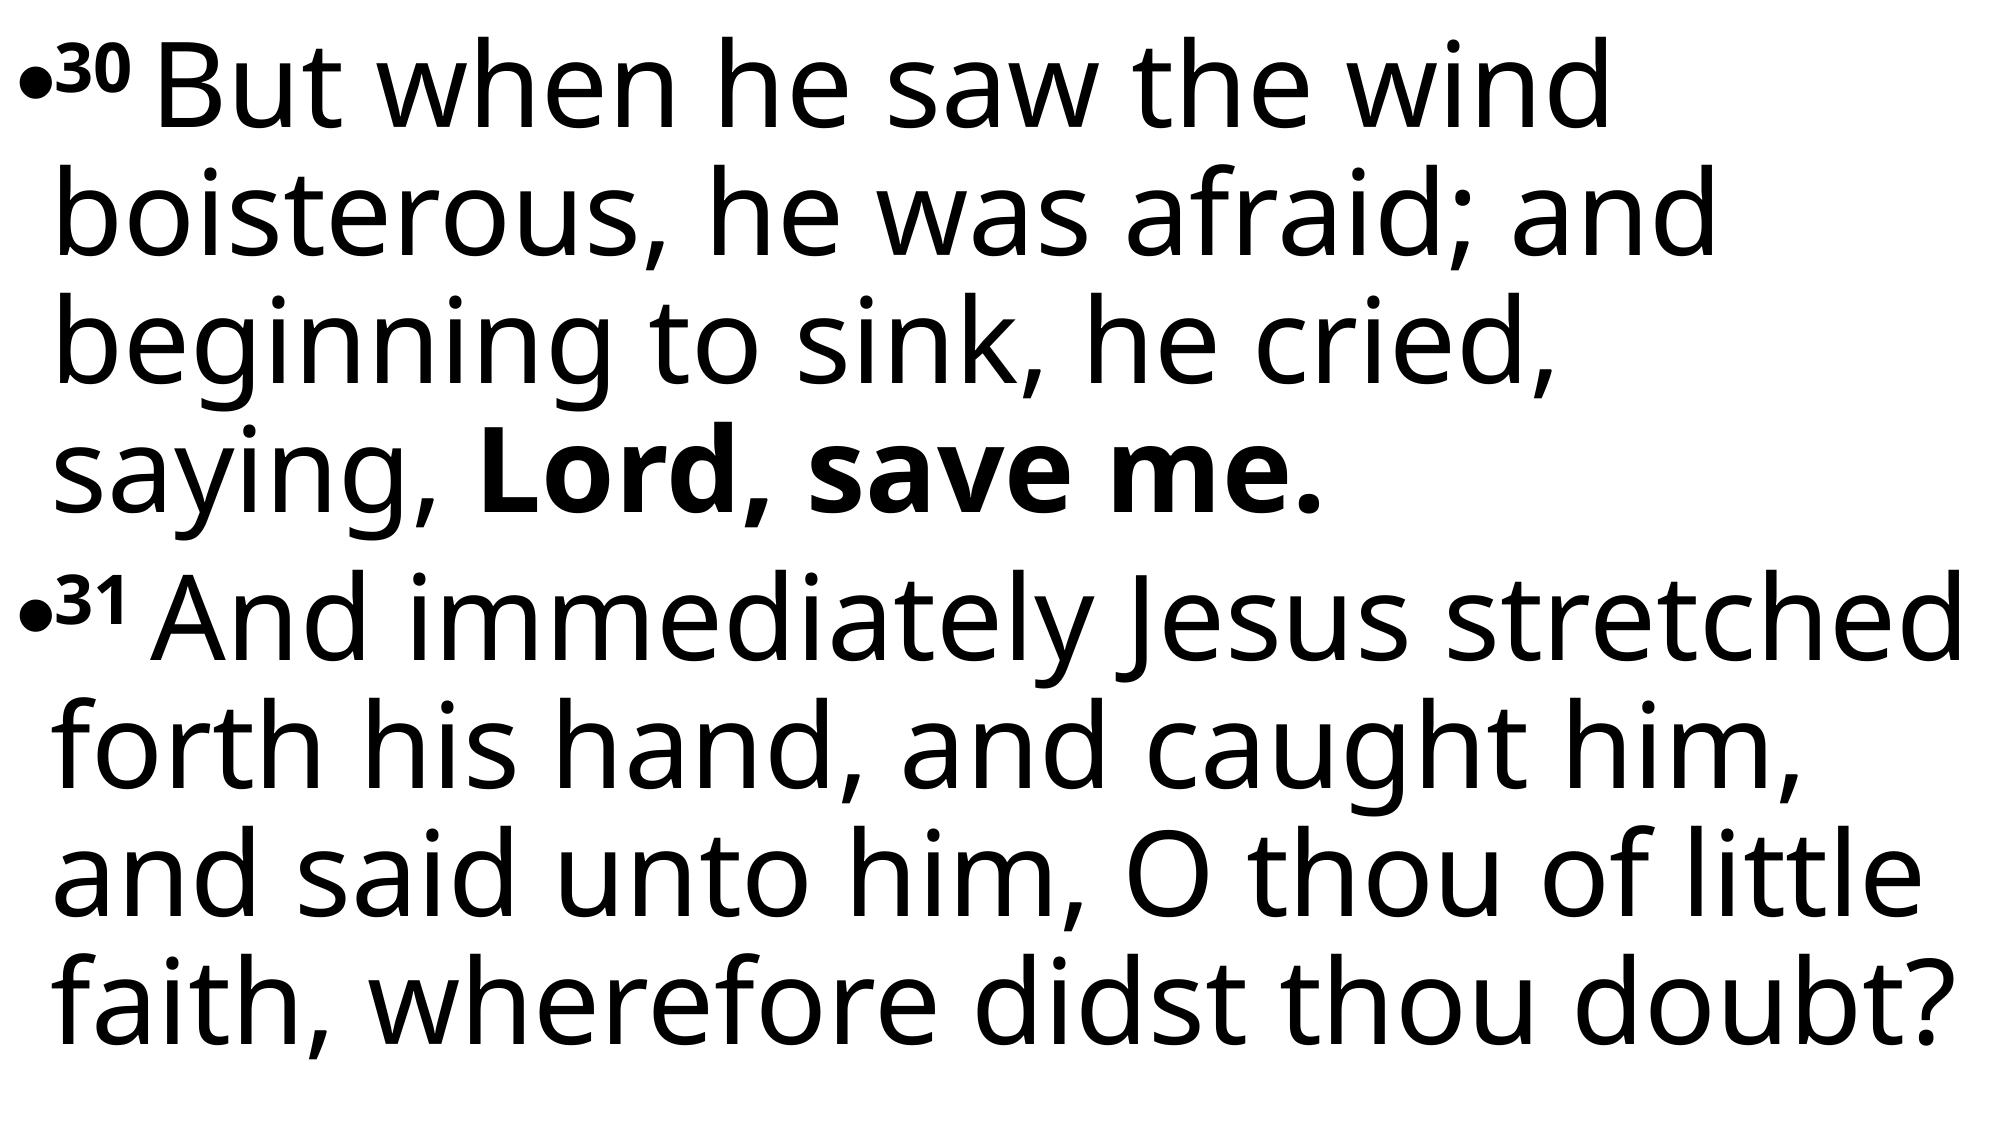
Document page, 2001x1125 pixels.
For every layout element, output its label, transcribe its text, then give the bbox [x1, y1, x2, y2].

list 30 But when he saw the wind boisterous, he was afraid; and beginning to sink, he cried, saying, Lord, save me. 31 And immediately Jesus stretched forth his hand, and caught him, and said unto him, O thou of little faith, wherefore didst thou doubt? [0, 17, 2000, 1125]
